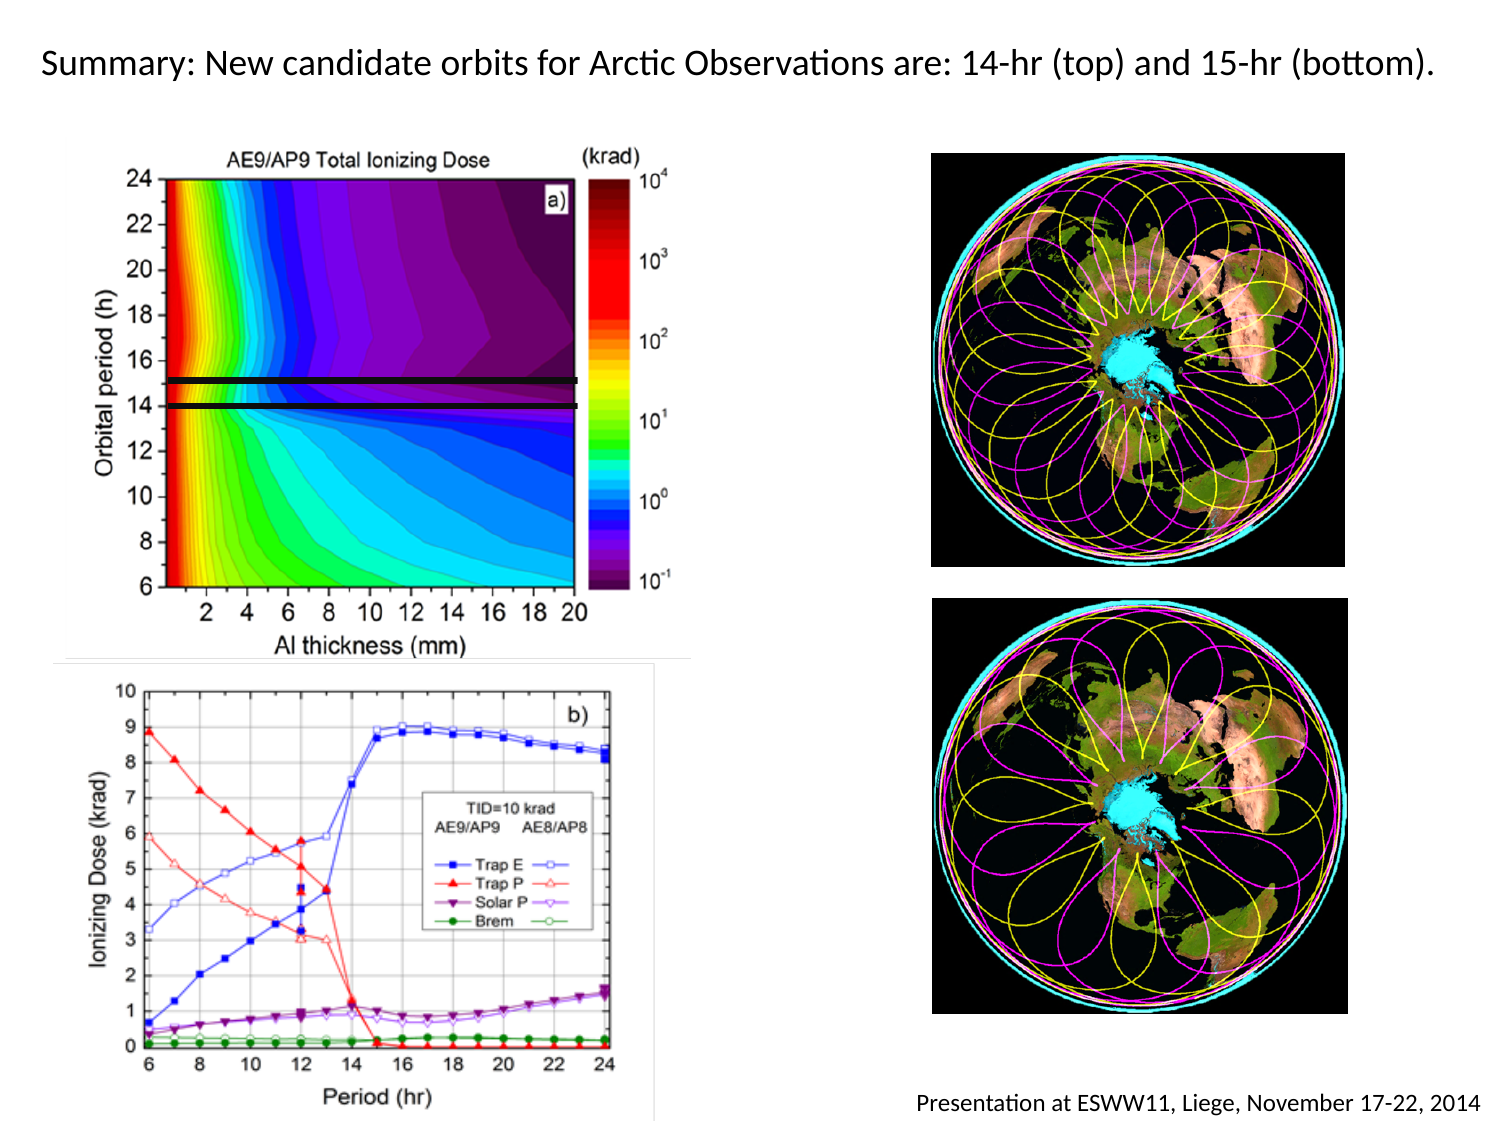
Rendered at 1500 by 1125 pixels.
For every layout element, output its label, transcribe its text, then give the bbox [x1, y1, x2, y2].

picture [932, 598, 1349, 1014]
picture [64, 136, 691, 659]
text_box Presentation at ESWW11, Liege, November 17-22, 2014 [901, 1079, 1498, 1124]
picture [52, 662, 656, 1121]
text_box Summary: New candidate orbits for Arctic Observations are: 14-hr (top) and 15-hr (bottom). [26, 30, 1452, 91]
picture [931, 153, 1345, 567]
